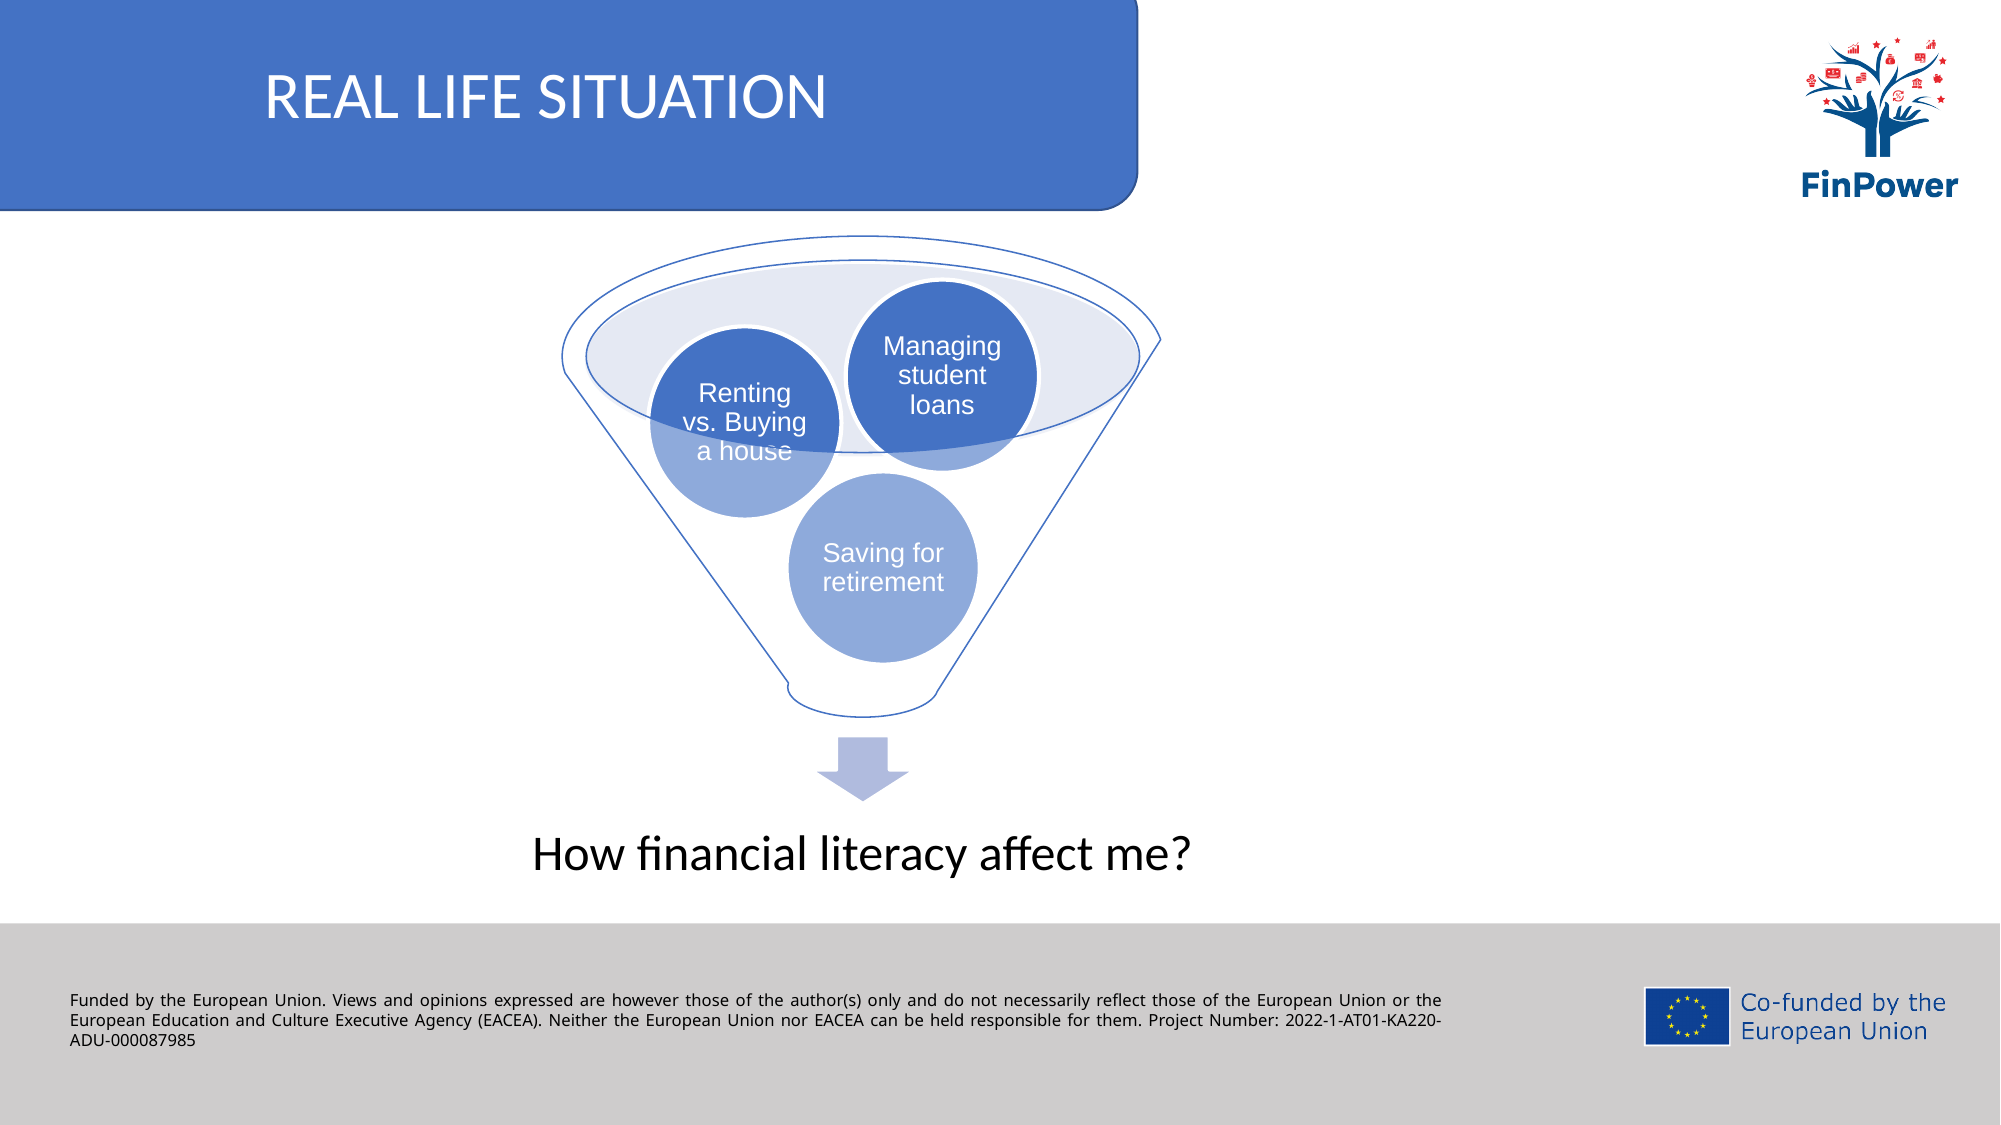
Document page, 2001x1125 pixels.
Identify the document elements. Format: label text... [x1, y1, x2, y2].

footer Funded by the European Union. Views and opinions expressed are however those of the author(s) only and do not necessarily reflect those of the European Union or the European Education and Culture Executive Agency (EACEA). Neither the European Union nor EACEA can be held responsible for them. Project Number: 2022-1-AT01-KA220-ADU-000087985 [55, 983, 1460, 1077]
text_box [0, 923, 2000, 1125]
picture [1626, 968, 1974, 1064]
text_box REAL LIFE SITUATION [0, 0, 1138, 211]
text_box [266, 235, 1460, 924]
picture [1799, 28, 1961, 207]
